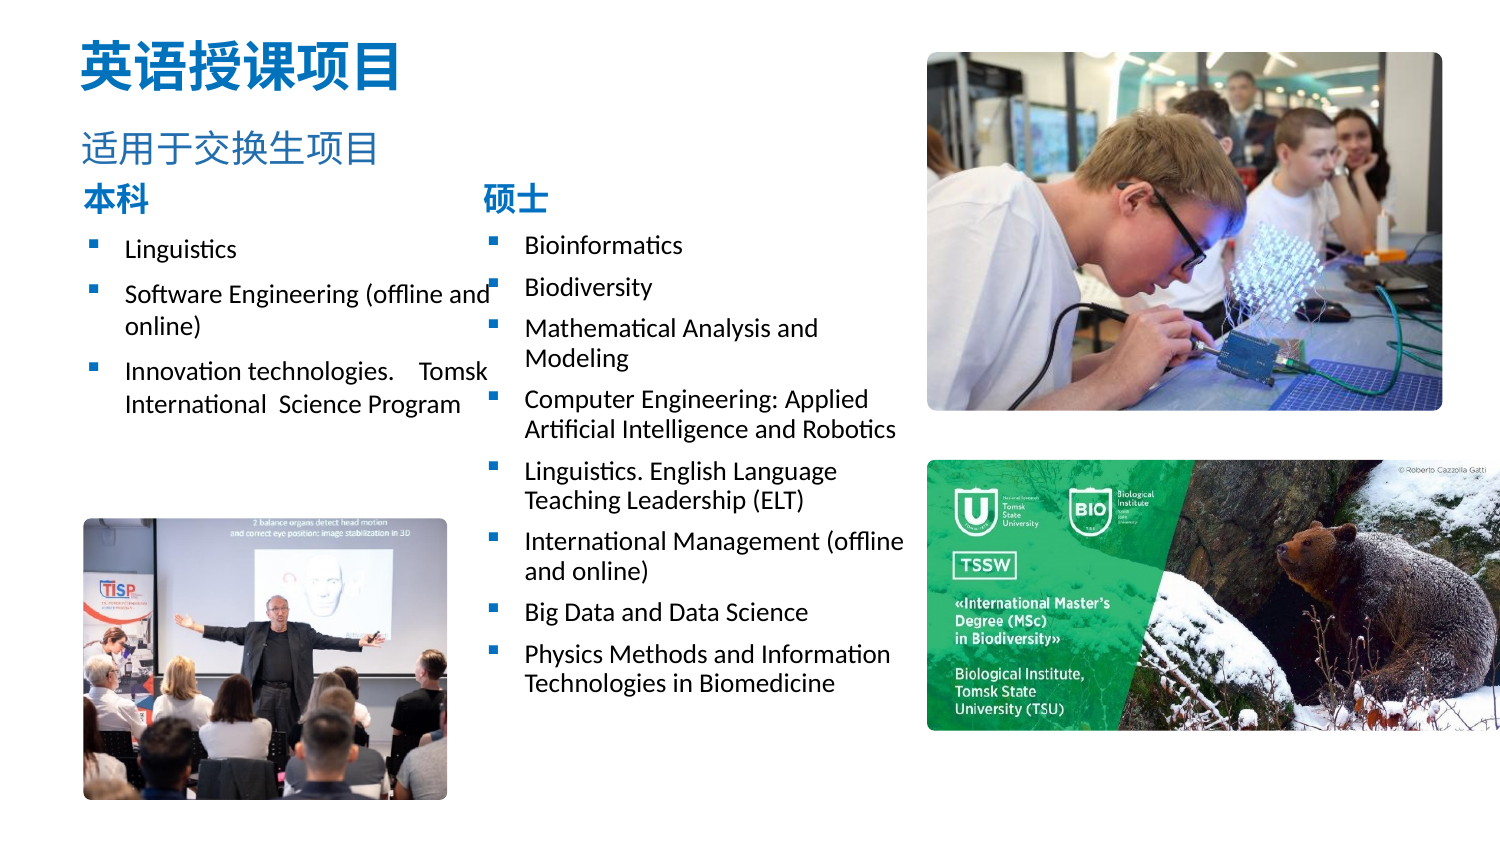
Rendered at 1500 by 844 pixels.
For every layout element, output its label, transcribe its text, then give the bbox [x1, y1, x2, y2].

text_box 适用于交换生项目 [73, 117, 389, 178]
text_box 英语授课项目 [72, 32, 885, 164]
picture [926, 51, 1443, 411]
picture [926, 459, 1500, 731]
text_box 本科 Linguistics Software Engineering (offline and online) Innovation technologies. Tomsk International Science Program [75, 171, 475, 426]
picture [83, 518, 448, 801]
text_box 硕士 Bioinformatics Biodiversity Mathematical Analysis and Modeling Computer Engineering: Applied Artificial Intelligence and Robotics Linguistics. English Language Teaching Leadership (ELT) International Management (offline and online) Big Data and Data Science Physics Methods and Information Technologies in Biomedicine [475, 171, 931, 707]
